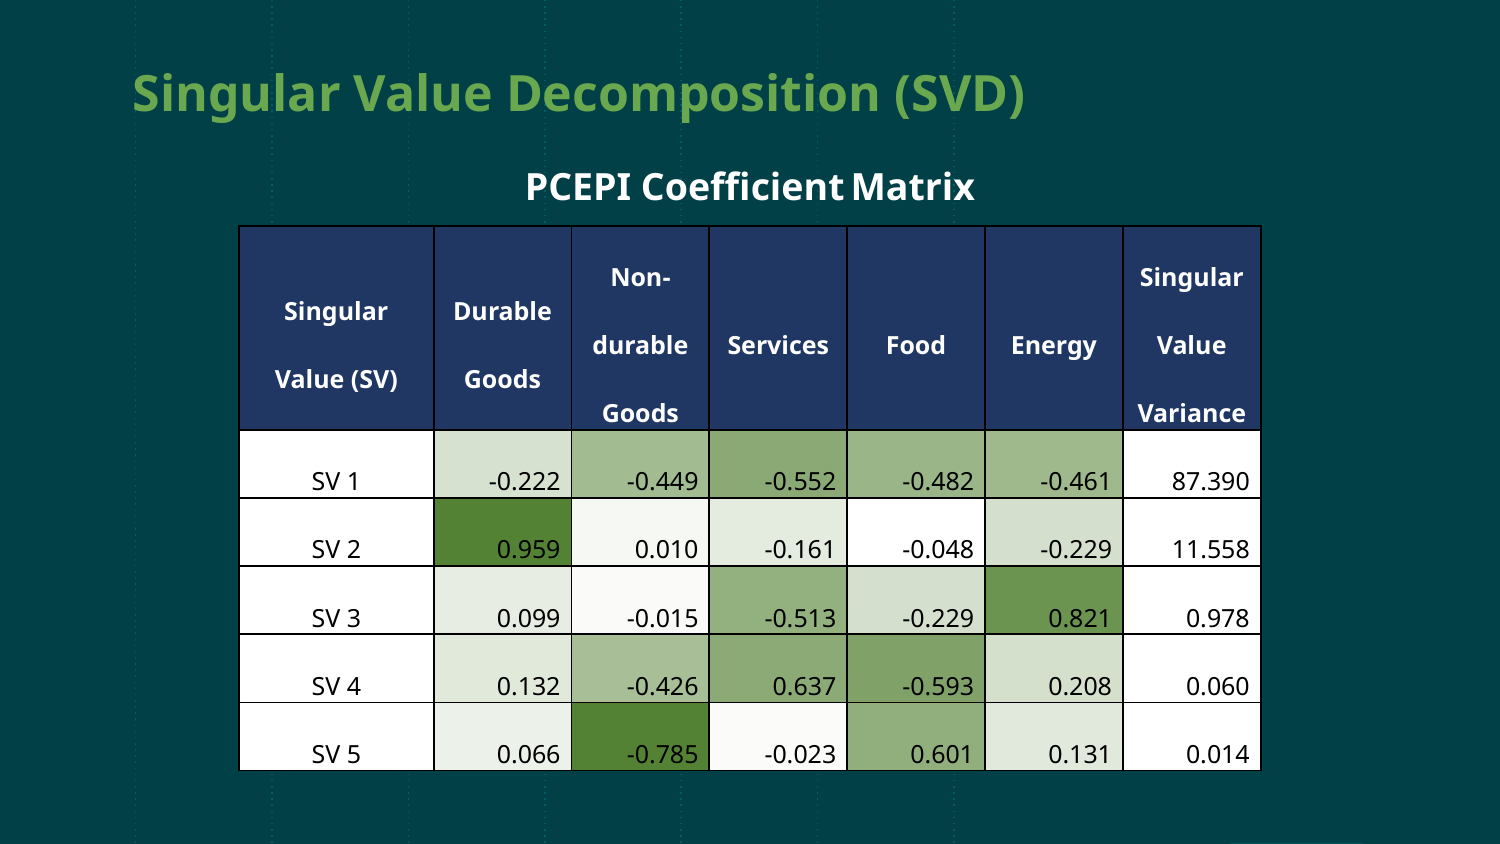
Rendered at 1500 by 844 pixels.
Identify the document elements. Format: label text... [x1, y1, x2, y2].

table_cell -0.552 [710, 431, 846, 497]
table_cell SV 4 [240, 635, 433, 702]
table_cell SV 3 [240, 567, 433, 633]
table_cell 0.132 [435, 635, 571, 702]
table_cell -0.482 [848, 431, 984, 497]
table_cell -0.023 [710, 703, 846, 770]
table_cell 0.066 [435, 703, 571, 770]
table_header Food [848, 227, 984, 429]
table_header Singular Value Variance [1124, 227, 1260, 429]
table_cell 87.390 [1124, 431, 1260, 497]
table_header Non-durable Goods [572, 227, 708, 429]
table_cell 11.558 [1124, 499, 1260, 565]
table_cell -0.229 [848, 567, 984, 633]
table_cell -0.593 [848, 635, 984, 702]
table_cell -0.015 [572, 567, 708, 633]
table_cell 0.821 [986, 567, 1122, 633]
text_box PCEPI Coefficient Matrix [373, 155, 1127, 216]
table_cell -0.426 [572, 635, 708, 702]
table_cell -0.161 [710, 499, 846, 565]
table_header Durable Goods [435, 227, 571, 429]
table_cell SV 5 [240, 703, 433, 770]
table_header Singular Value (SV) [240, 227, 433, 429]
table_cell -0.048 [848, 499, 984, 565]
table_cell 0.208 [986, 635, 1122, 702]
text_box Singular Value Decomposition (SVD) [117, 40, 1153, 137]
table_cell -0.785 [572, 703, 708, 770]
table_cell -0.449 [572, 431, 708, 497]
table_cell 0.637 [710, 635, 846, 702]
table_cell 0.131 [986, 703, 1122, 770]
table_cell 0.601 [848, 703, 984, 770]
table_cell -0.461 [986, 431, 1122, 497]
table_cell -0.513 [710, 567, 846, 633]
table_header Services [710, 227, 846, 429]
table_cell 0.959 [435, 499, 571, 565]
table_cell SV 2 [240, 499, 433, 565]
table_cell 0.978 [1124, 567, 1260, 633]
table_cell 0.099 [435, 567, 571, 633]
table_cell 0.060 [1124, 635, 1260, 702]
table_cell 0.014 [1124, 703, 1260, 770]
table_header Energy [986, 227, 1122, 429]
table_cell 0.010 [572, 499, 708, 565]
table_cell -0.222 [435, 431, 571, 497]
table_cell -0.229 [986, 499, 1122, 565]
table_cell SV 1 [240, 431, 433, 497]
